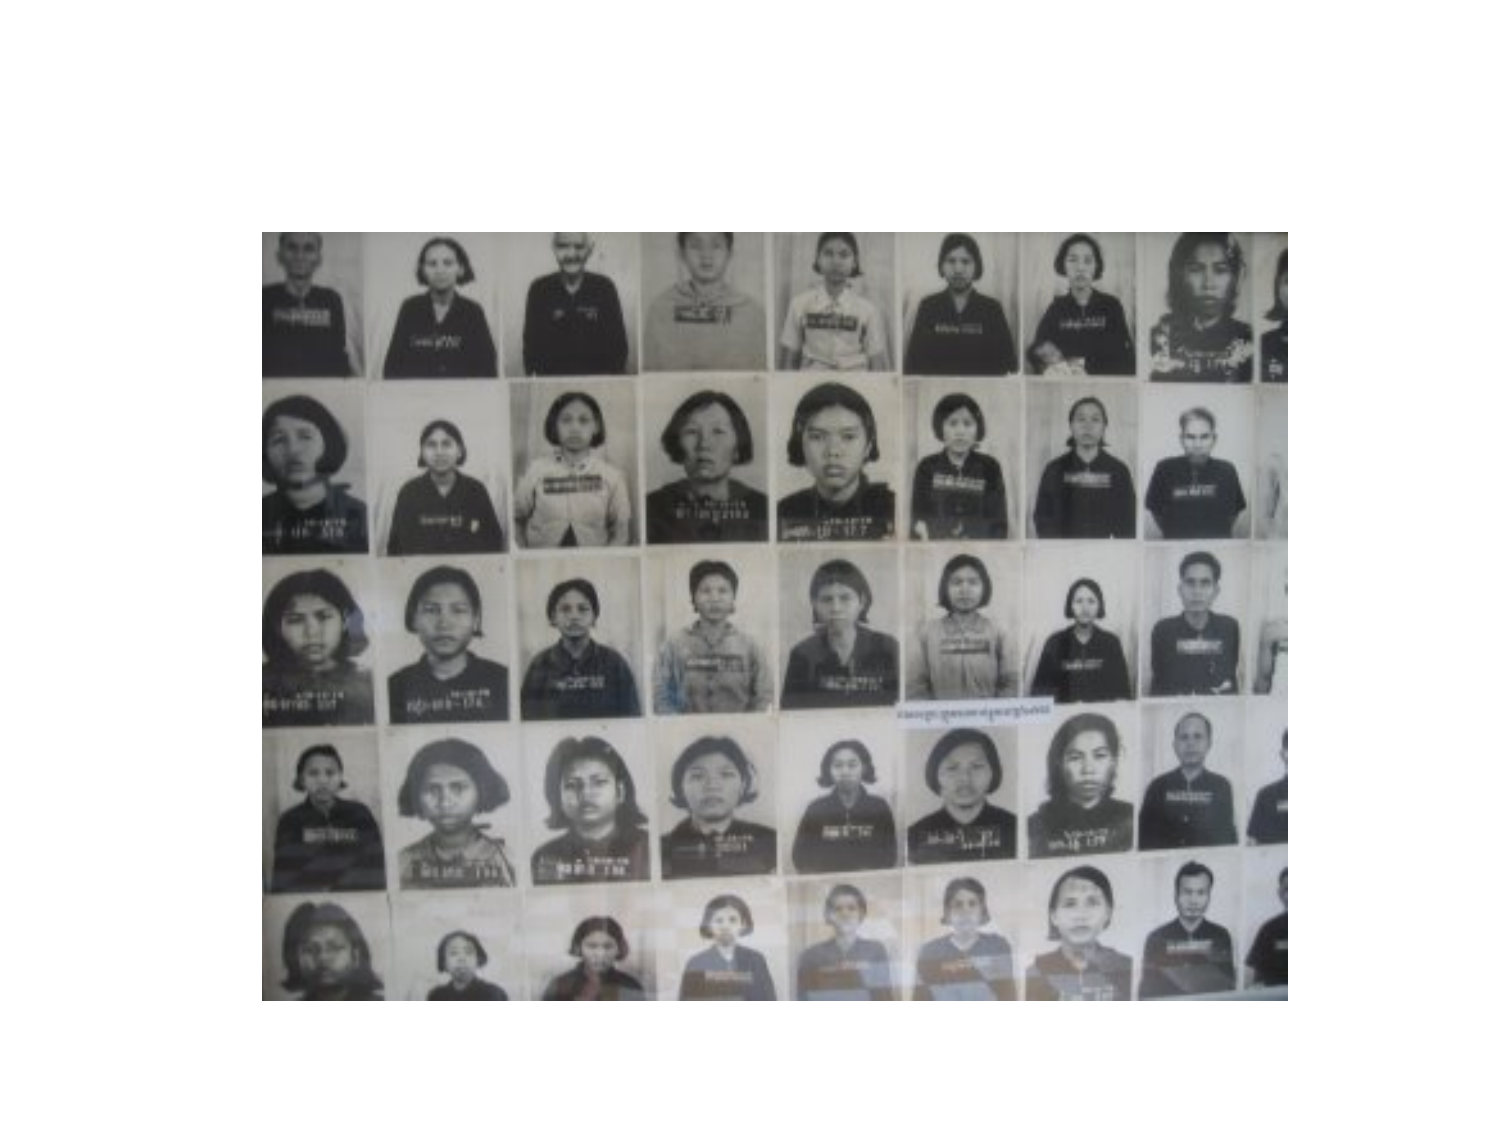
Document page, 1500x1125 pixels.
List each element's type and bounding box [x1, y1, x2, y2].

picture [262, 232, 1288, 1002]
